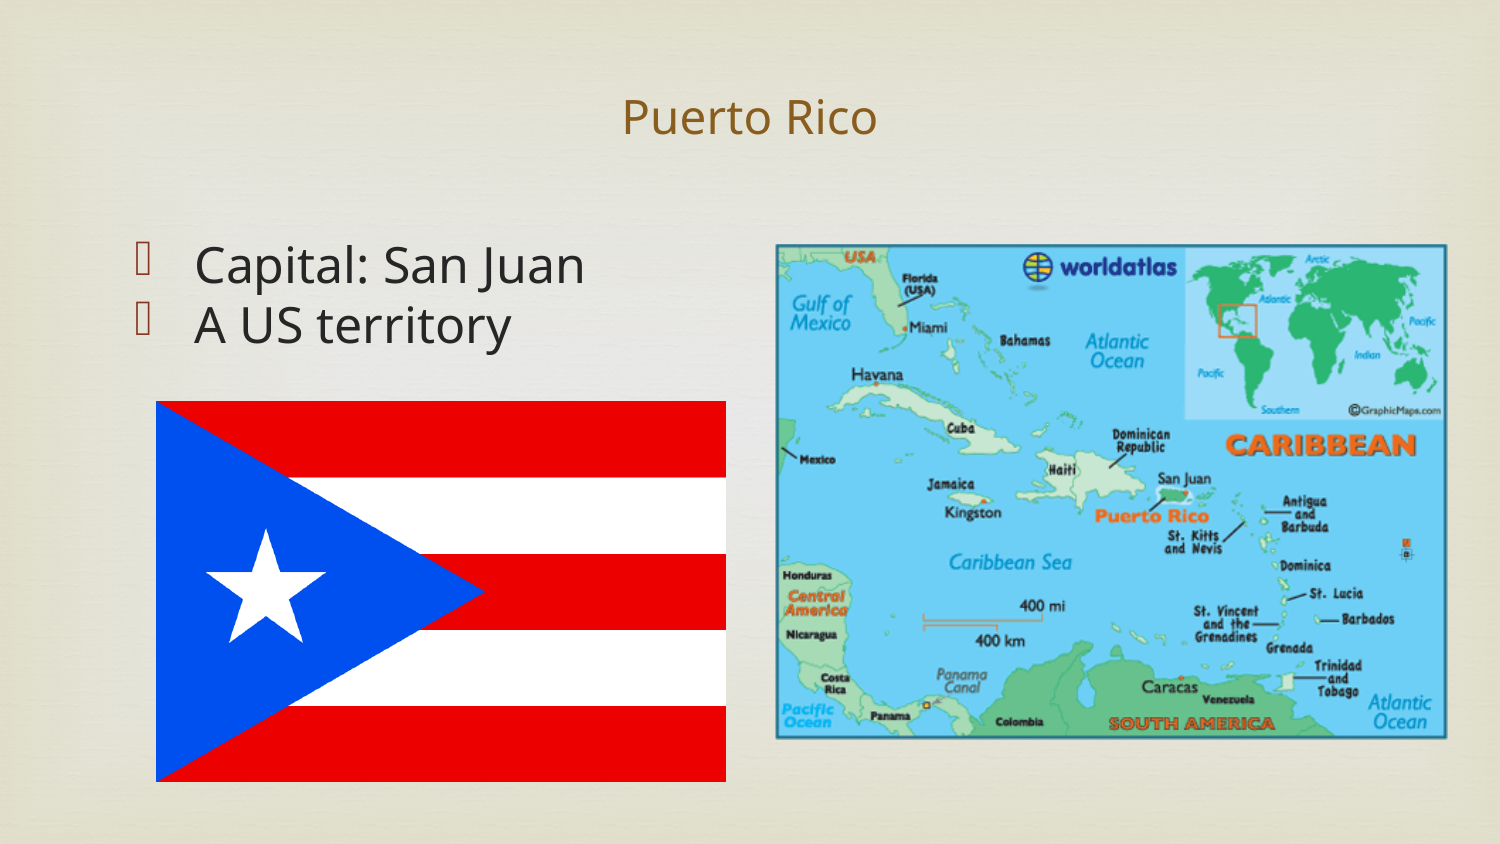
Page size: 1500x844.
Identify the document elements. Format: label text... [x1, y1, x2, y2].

picture [774, 243, 1449, 740]
picture [155, 401, 726, 782]
list Capital: San Juan A US territory [119, 218, 814, 712]
title Puerto Rico [119, 72, 1381, 160]
